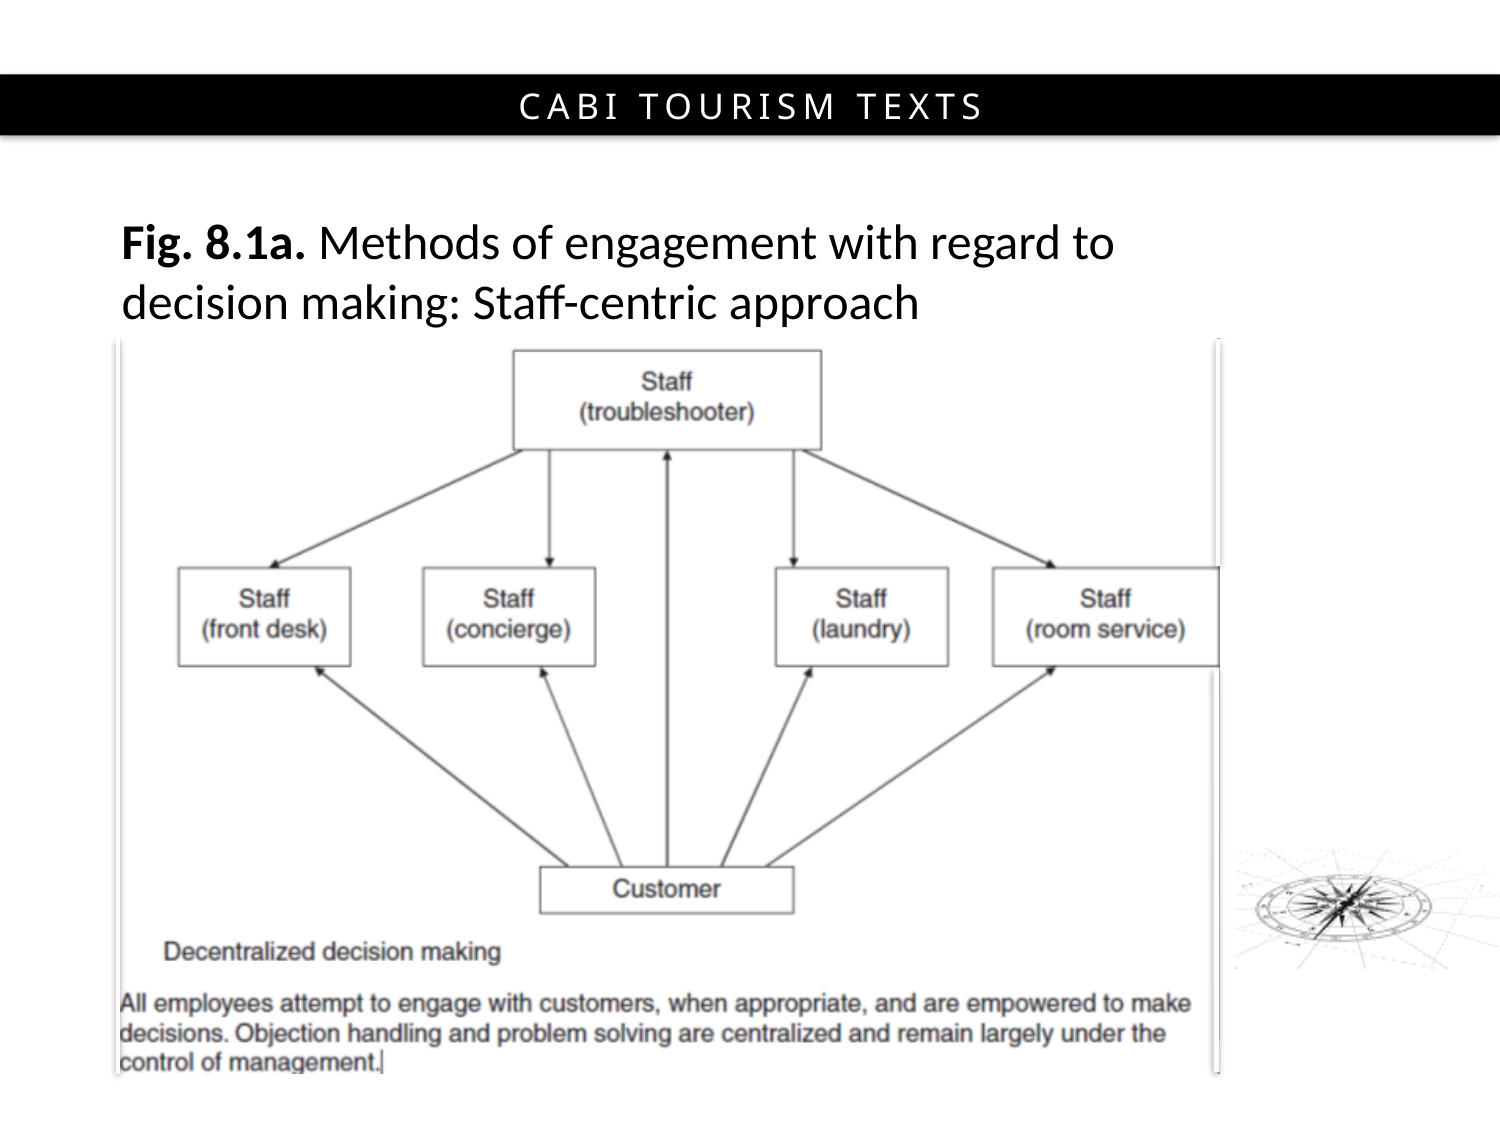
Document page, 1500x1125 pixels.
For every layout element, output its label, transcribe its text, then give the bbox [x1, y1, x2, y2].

picture [119, 338, 1220, 1074]
picture [1234, 848, 1500, 969]
text_box Fig. 8.1a. Methods of engagement with regard to decision making: Staff-centric approach [106, 202, 1288, 337]
text_box CABI TOURISM TEXTS [0, 74, 1500, 136]
